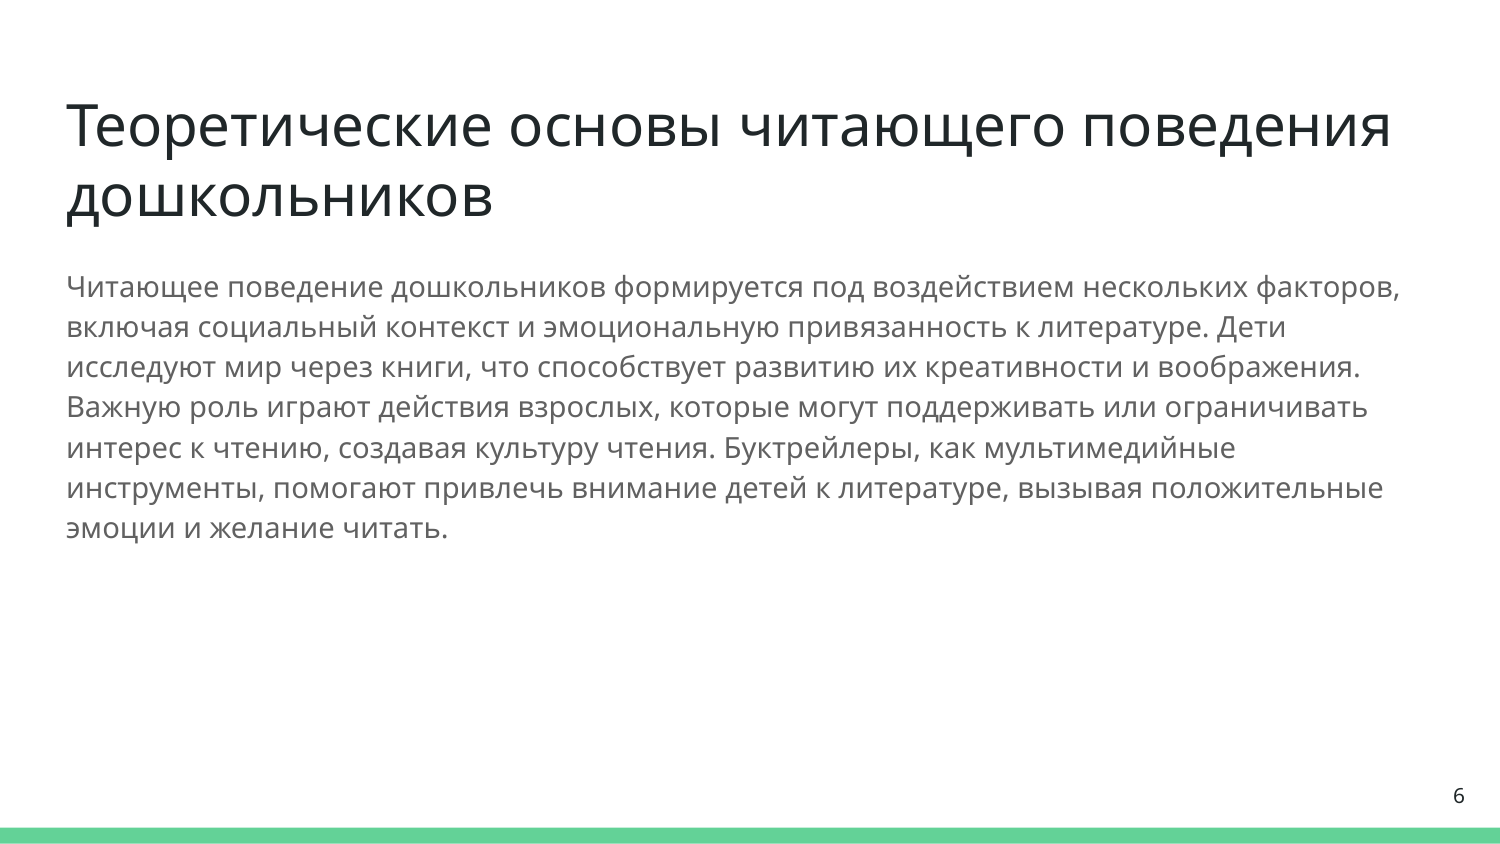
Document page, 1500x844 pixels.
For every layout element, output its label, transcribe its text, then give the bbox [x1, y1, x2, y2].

slide_number ‹#› [1389, 764, 1480, 830]
title Теоретические основы читающего поведения дошкольников [51, 72, 1449, 167]
list Читающее поведение дошкольников формируется под воздействием нескольких факторов, включая социальный контекст и эмоциональную привязанность к литературе. Дети исследуют мир через книги, что способствует развитию их креативности и воображения. Важную роль играют действия взрослых, которые могут поддерживать или ограничивать интерес к чтению, создавая культуру чтения. Буктрейлеры, как мультимедийные инструменты, помогают привлечь внимание детей к литературе, вызывая положительные эмоции и желание читать. [51, 248, 1449, 774]
